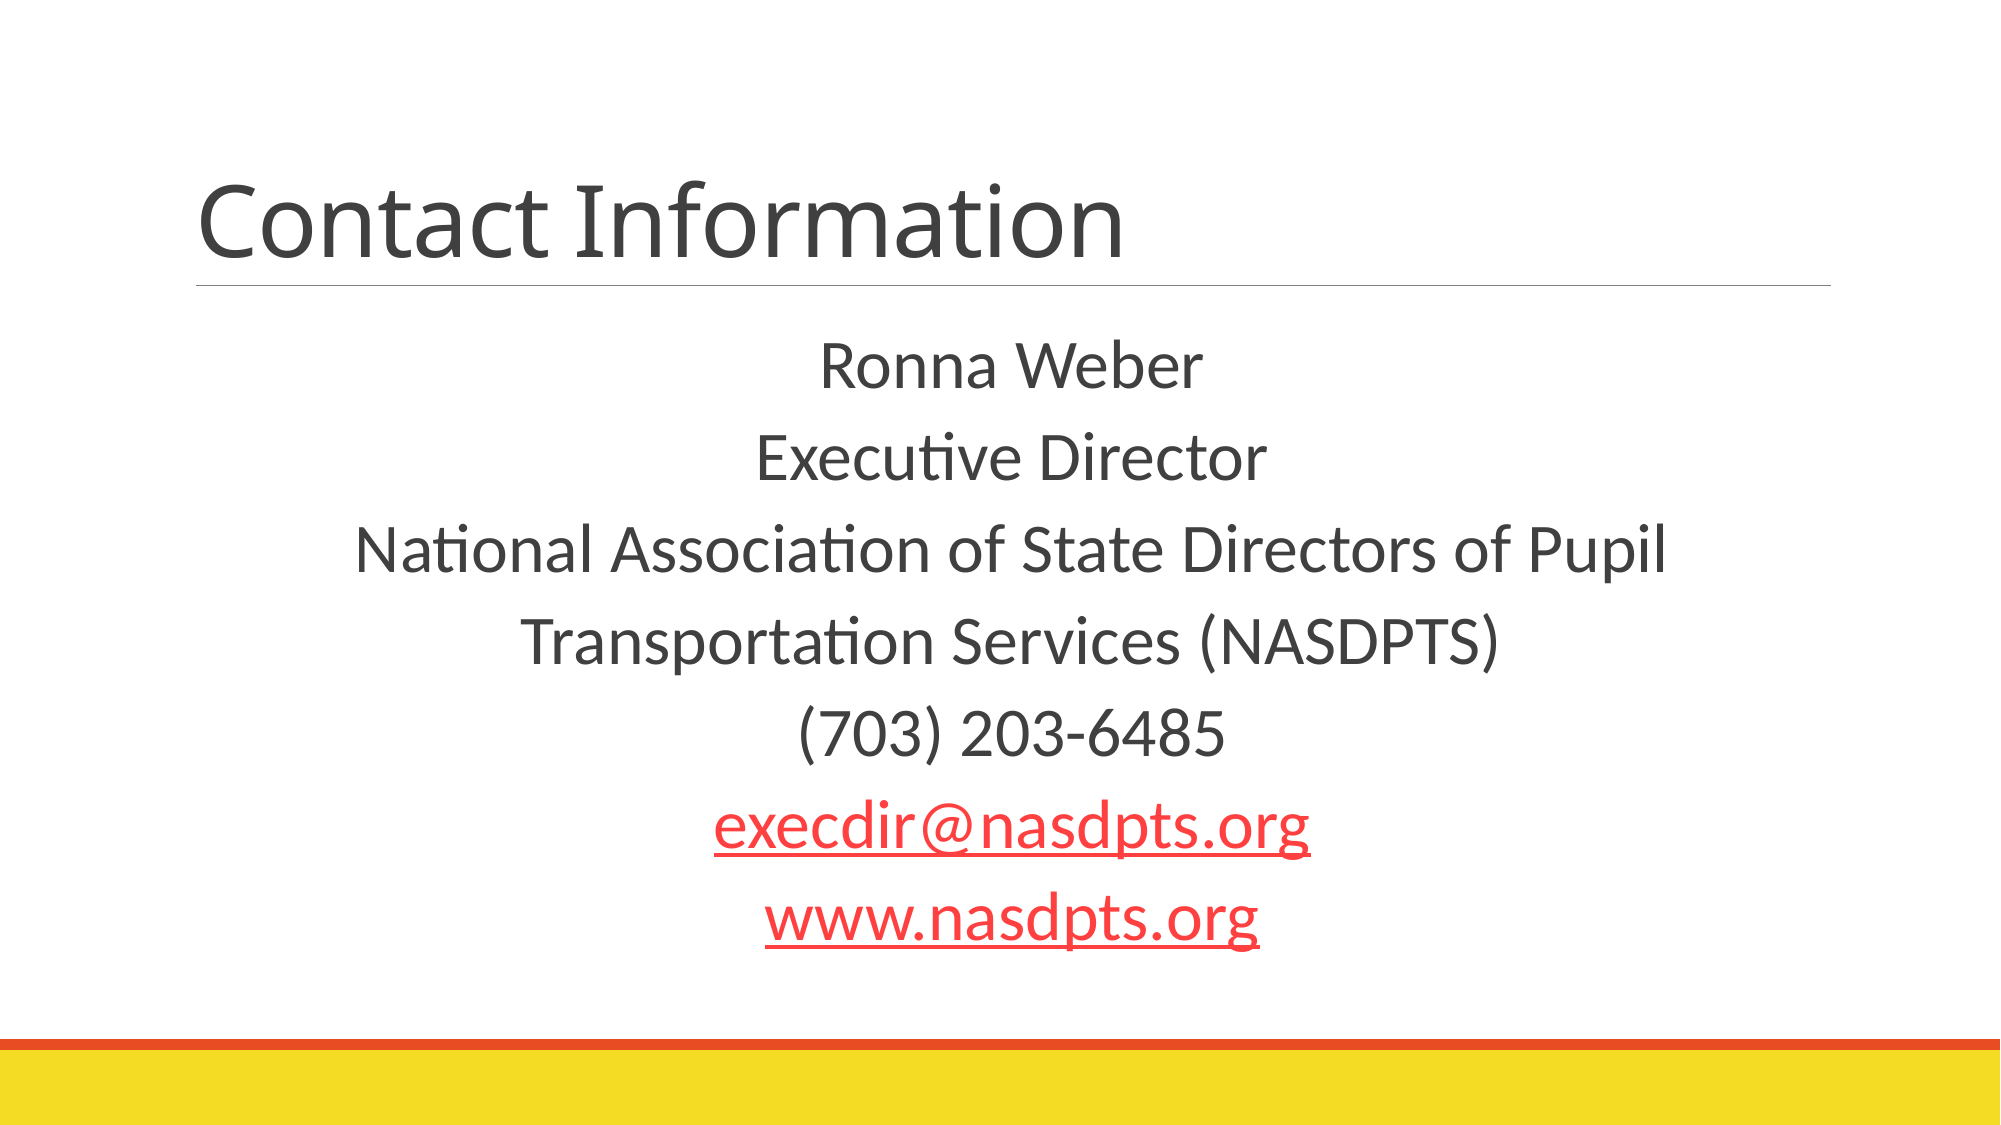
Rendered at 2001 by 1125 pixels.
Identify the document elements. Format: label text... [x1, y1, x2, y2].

list Ronna Weber Executive Director National Association of State Directors of Pupil Transportation Services (NASDPTS) (703) 203-6485 execdir@nasdpts.org www.nasdpts.org [180, 302, 1830, 963]
title Contact Information [180, 47, 1830, 285]
